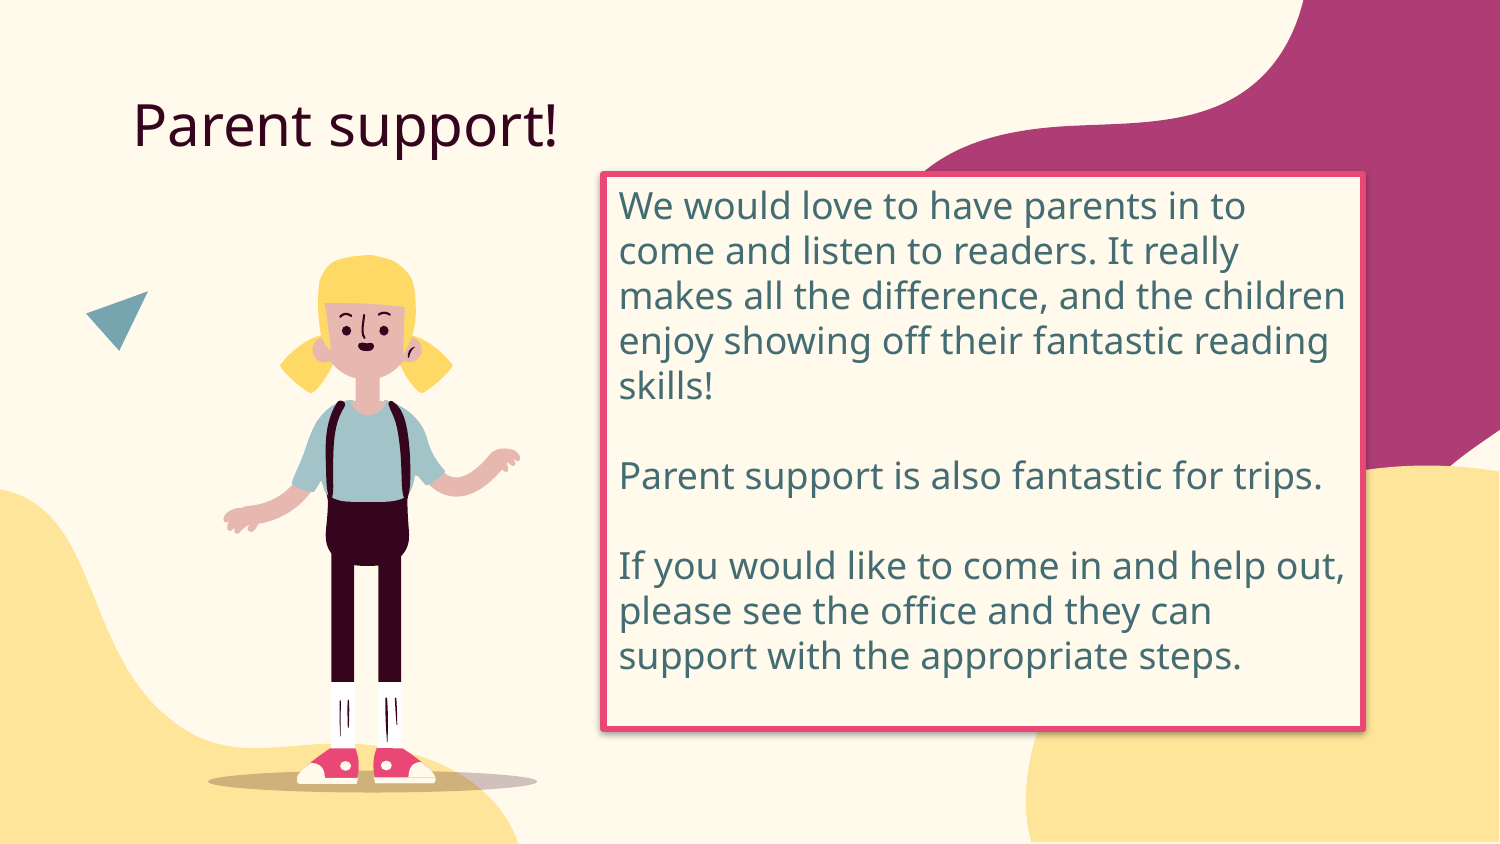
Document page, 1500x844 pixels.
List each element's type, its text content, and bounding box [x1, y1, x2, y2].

text_box We would love to have parents in to come and listen to readers. It really makes all the difference, and the children enjoy showing off their fantastic reading skills! Parent support is also fantastic for trips. If you would like to come in and help out, please see the office and they can support with the appropriate steps. [600, 171, 1366, 732]
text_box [222, 254, 523, 784]
text_box [207, 777, 218, 786]
title Parent support! [117, 72, 1231, 167]
text_box [527, 777, 538, 786]
